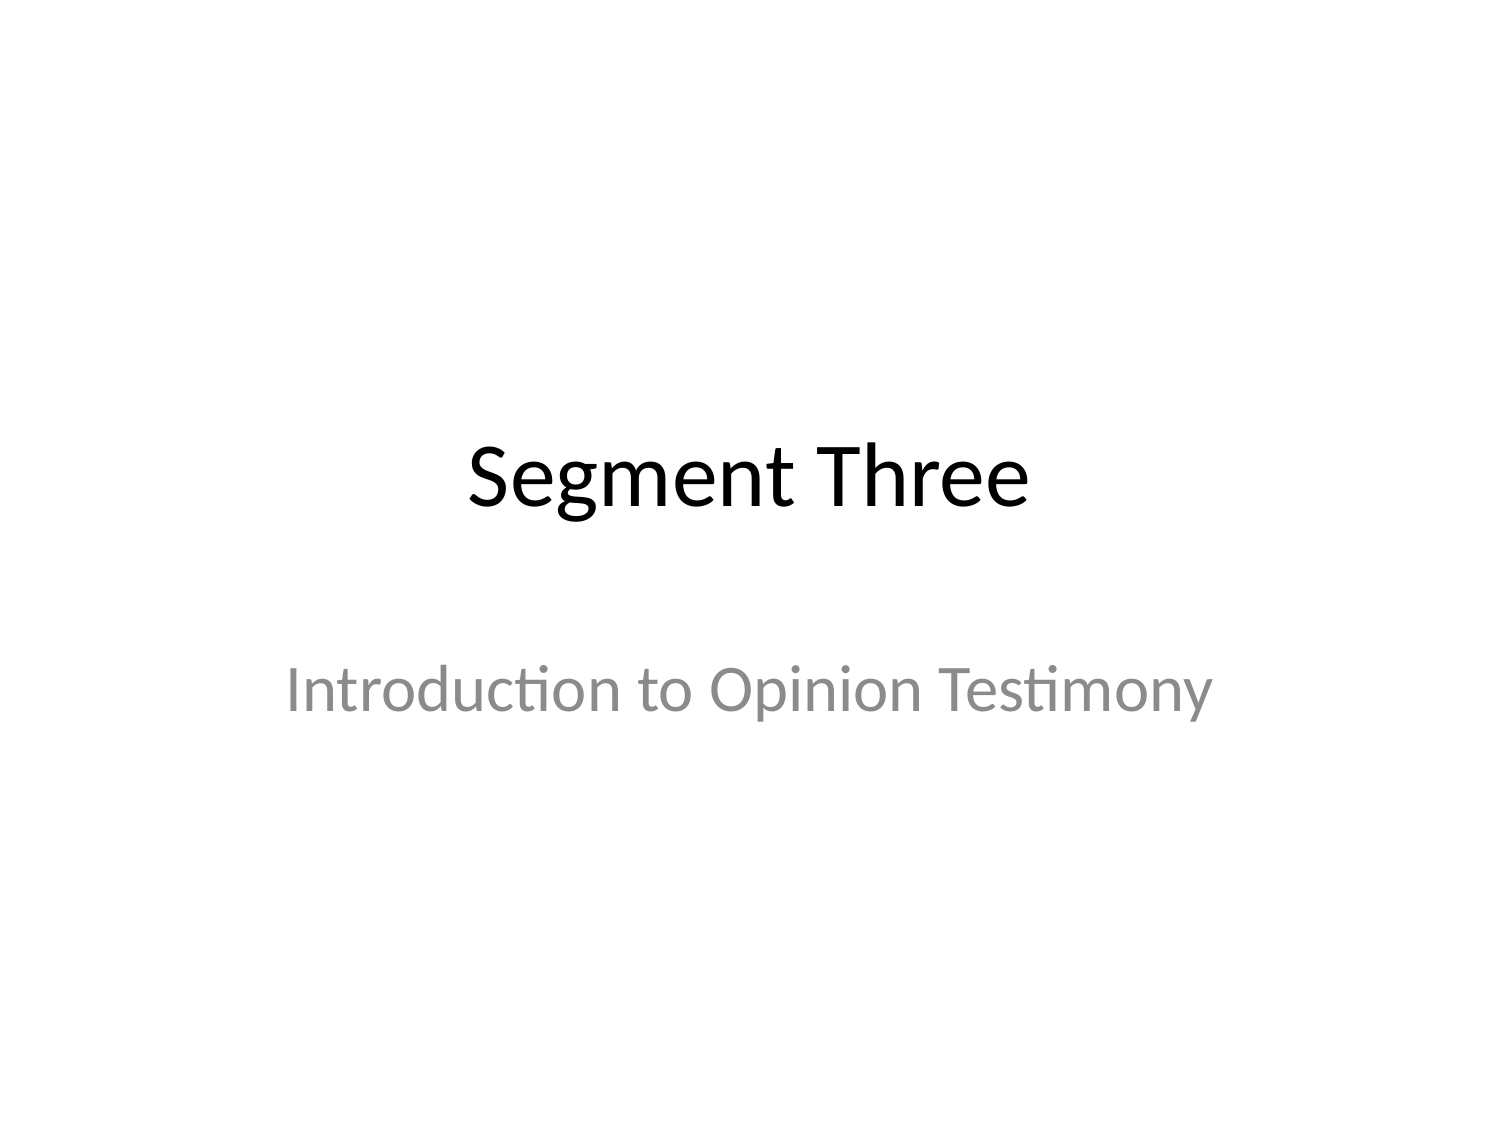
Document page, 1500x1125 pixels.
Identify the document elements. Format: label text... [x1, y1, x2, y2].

subtitle Introduction to Opinion Testimony [225, 637, 1275, 925]
title Segment Three [112, 349, 1388, 591]
